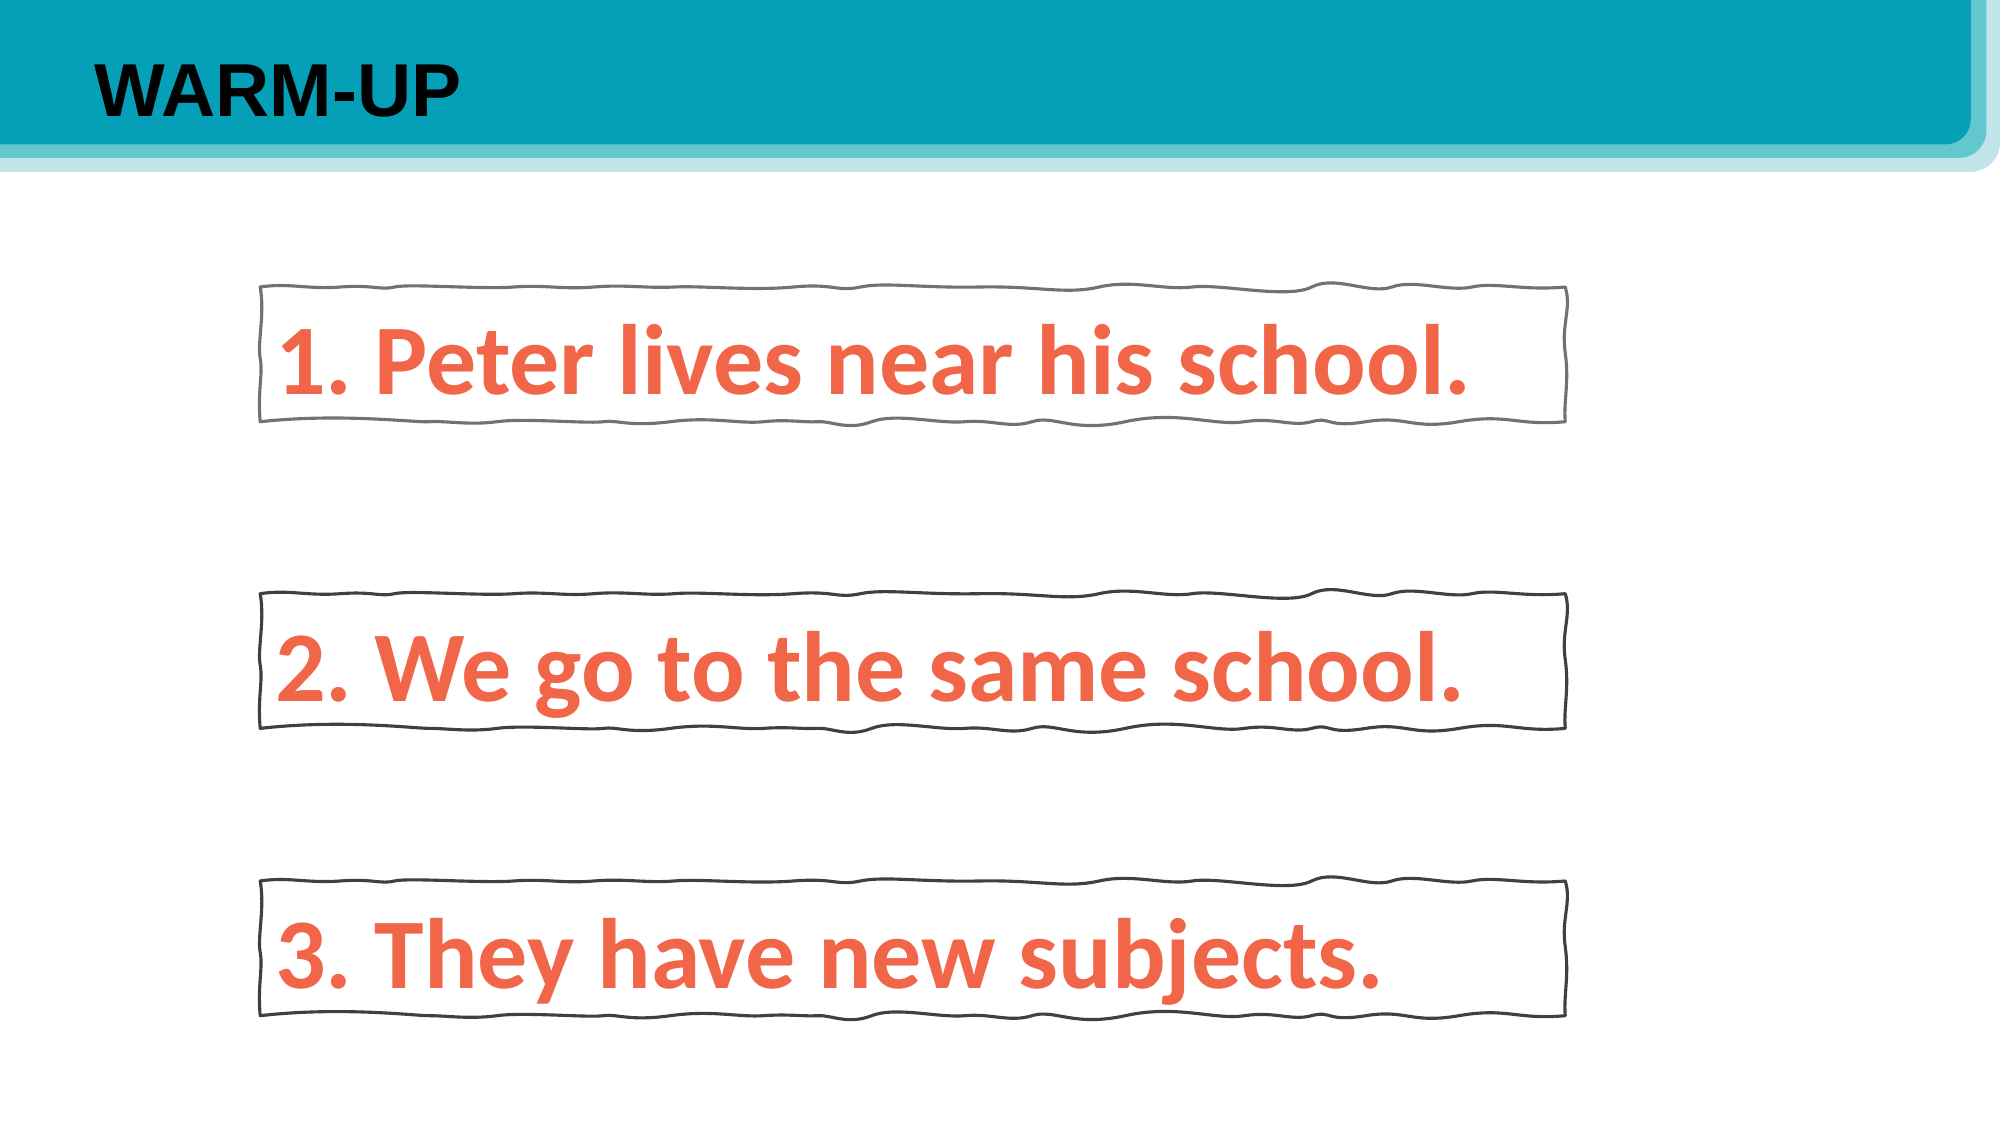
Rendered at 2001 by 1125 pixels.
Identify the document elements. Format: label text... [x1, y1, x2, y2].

text_box 3. They have new subjects. [259, 876, 1568, 1020]
text_box 1. Peter lives near his school. [259, 282, 1568, 426]
text_box 2. We go to the same school. [259, 589, 1568, 733]
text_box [0, 0, 2000, 173]
